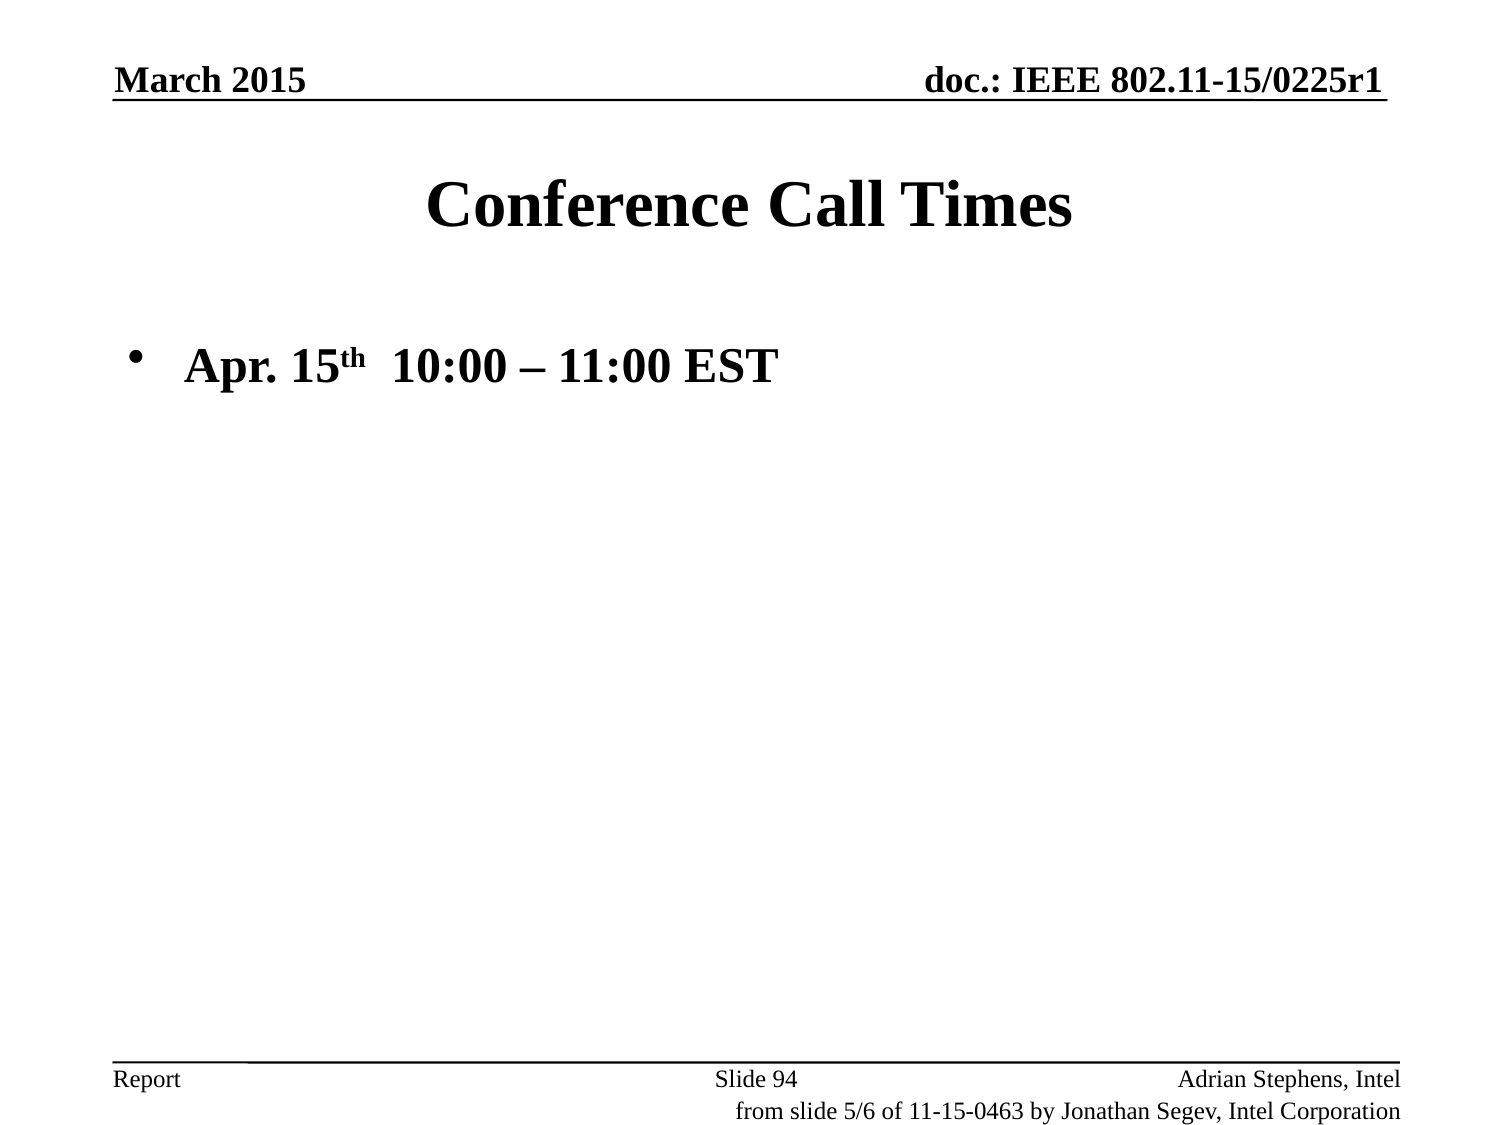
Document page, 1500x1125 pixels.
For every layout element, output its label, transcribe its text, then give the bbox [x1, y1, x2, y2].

slide_number Slide 94 [711, 1061, 801, 1087]
footer Adrian Stephens, Intel [949, 1061, 1402, 1087]
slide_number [114, 54, 374, 101]
title Conference Call Times [112, 112, 1388, 288]
list Apr. 15th 10:00 – 11:00 EST [112, 324, 1388, 1000]
text_box from slide 5/6 of 11-15-0463 by Jonathan Segev, Intel Corporation [343, 1087, 1417, 1125]
